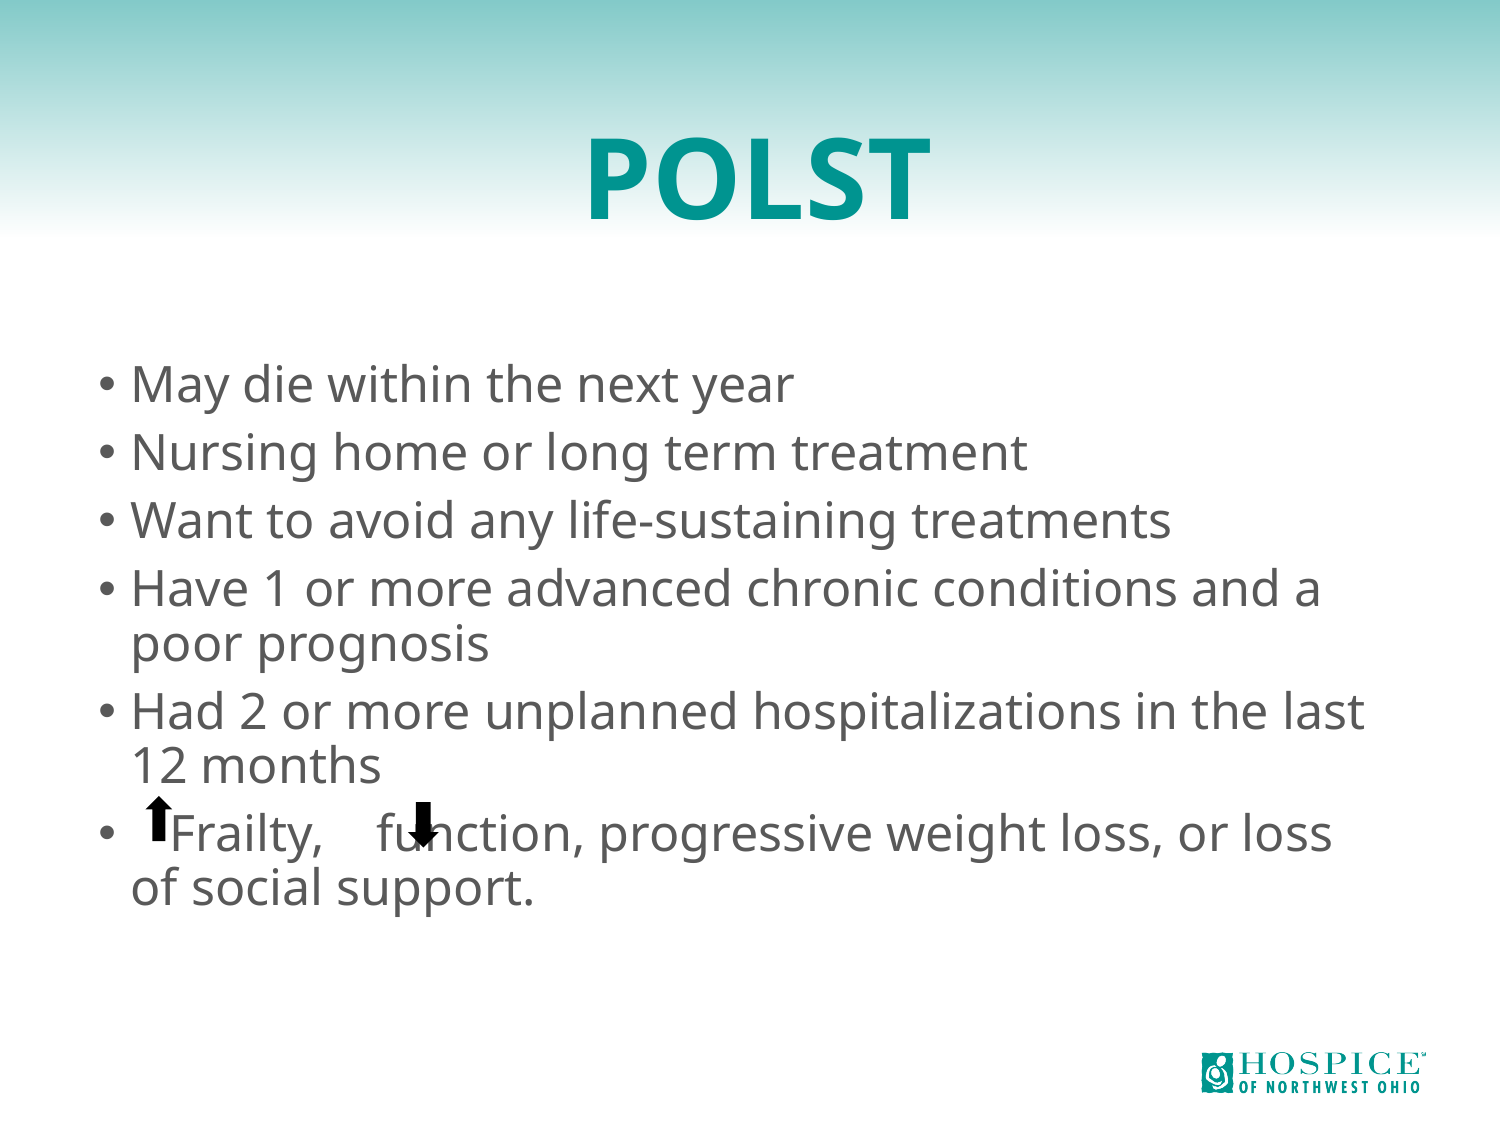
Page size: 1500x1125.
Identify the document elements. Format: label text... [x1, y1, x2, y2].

title POLST [117, 115, 1397, 328]
picture [0, 0, 1500, 1125]
list May die within the next year Nursing home or long term treatment Want to avoid any life-sustaining treatments Have 1 or more advanced chronic conditions and a poor prognosis Had 2 or more unplanned hospitalizations in the last 12 months Frailty, function, progressive weight loss, or loss of social support. [83, 351, 1397, 927]
text_box [407, 802, 439, 848]
text_box [145, 795, 173, 842]
